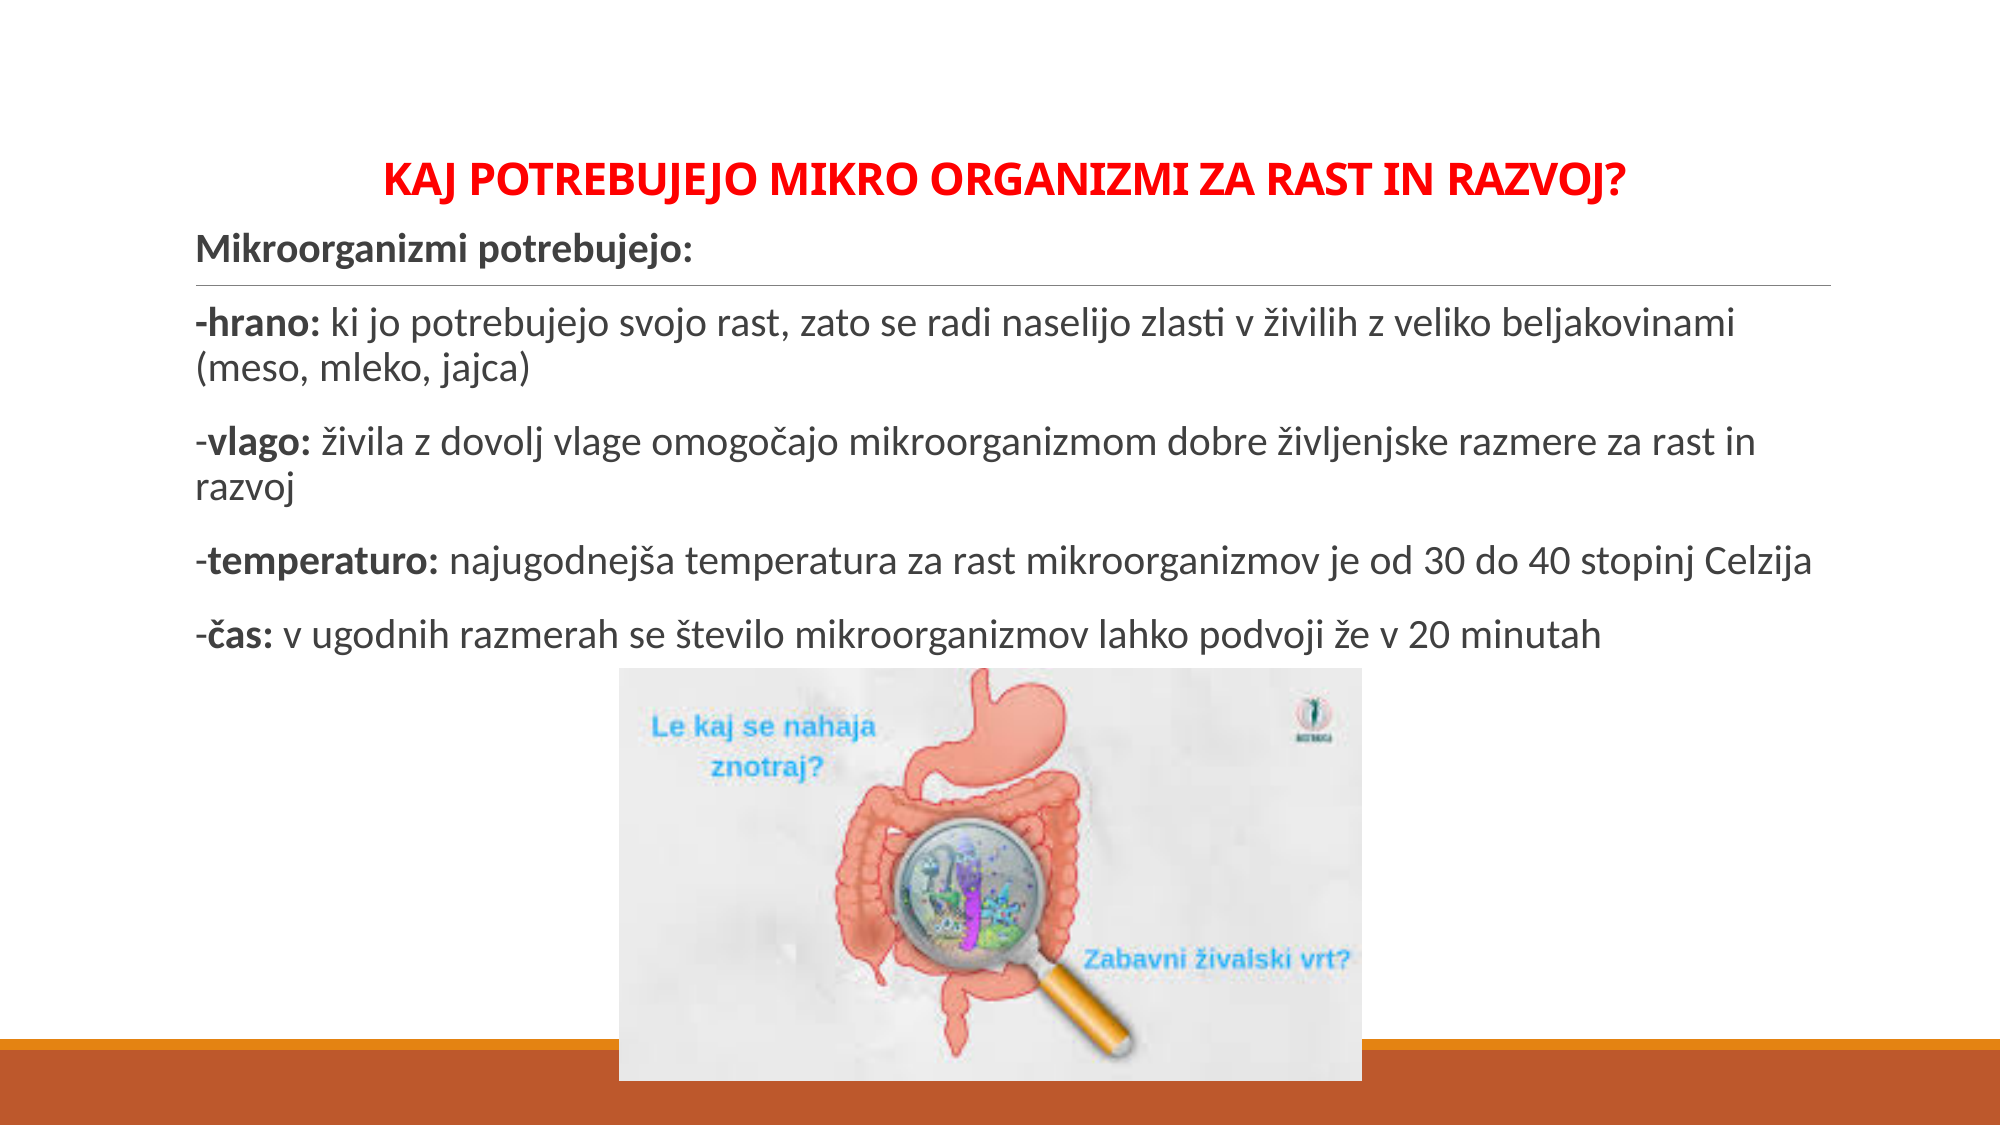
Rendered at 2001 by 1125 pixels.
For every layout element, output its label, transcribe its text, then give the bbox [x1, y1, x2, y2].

title KAJ POTREBUJEJO MIKRO ORGANIZMI ZA RAST IN RAZVOJ? [180, 38, 1830, 218]
picture [618, 668, 1362, 1082]
list Mikroorganizmi potrebujejo: -hrano: ki jo potrebujejo svojo rast, zato se radi naselijo zlasti v živilih z veliko beljakovinami (meso, mleko, jajca) -vlago: živila z dovolj vlage omogočajo mikroorganizmom dobre življenjske razmere za rast in razvoj -temperaturo: najugodnejša temperatura za rast mikroorganizmov je od 30 do 40 stopinj Celzija -čas: v ugodnih razmerah se število mikroorganizmov lahko podvoji že v 20 minutah [180, 218, 1830, 963]
